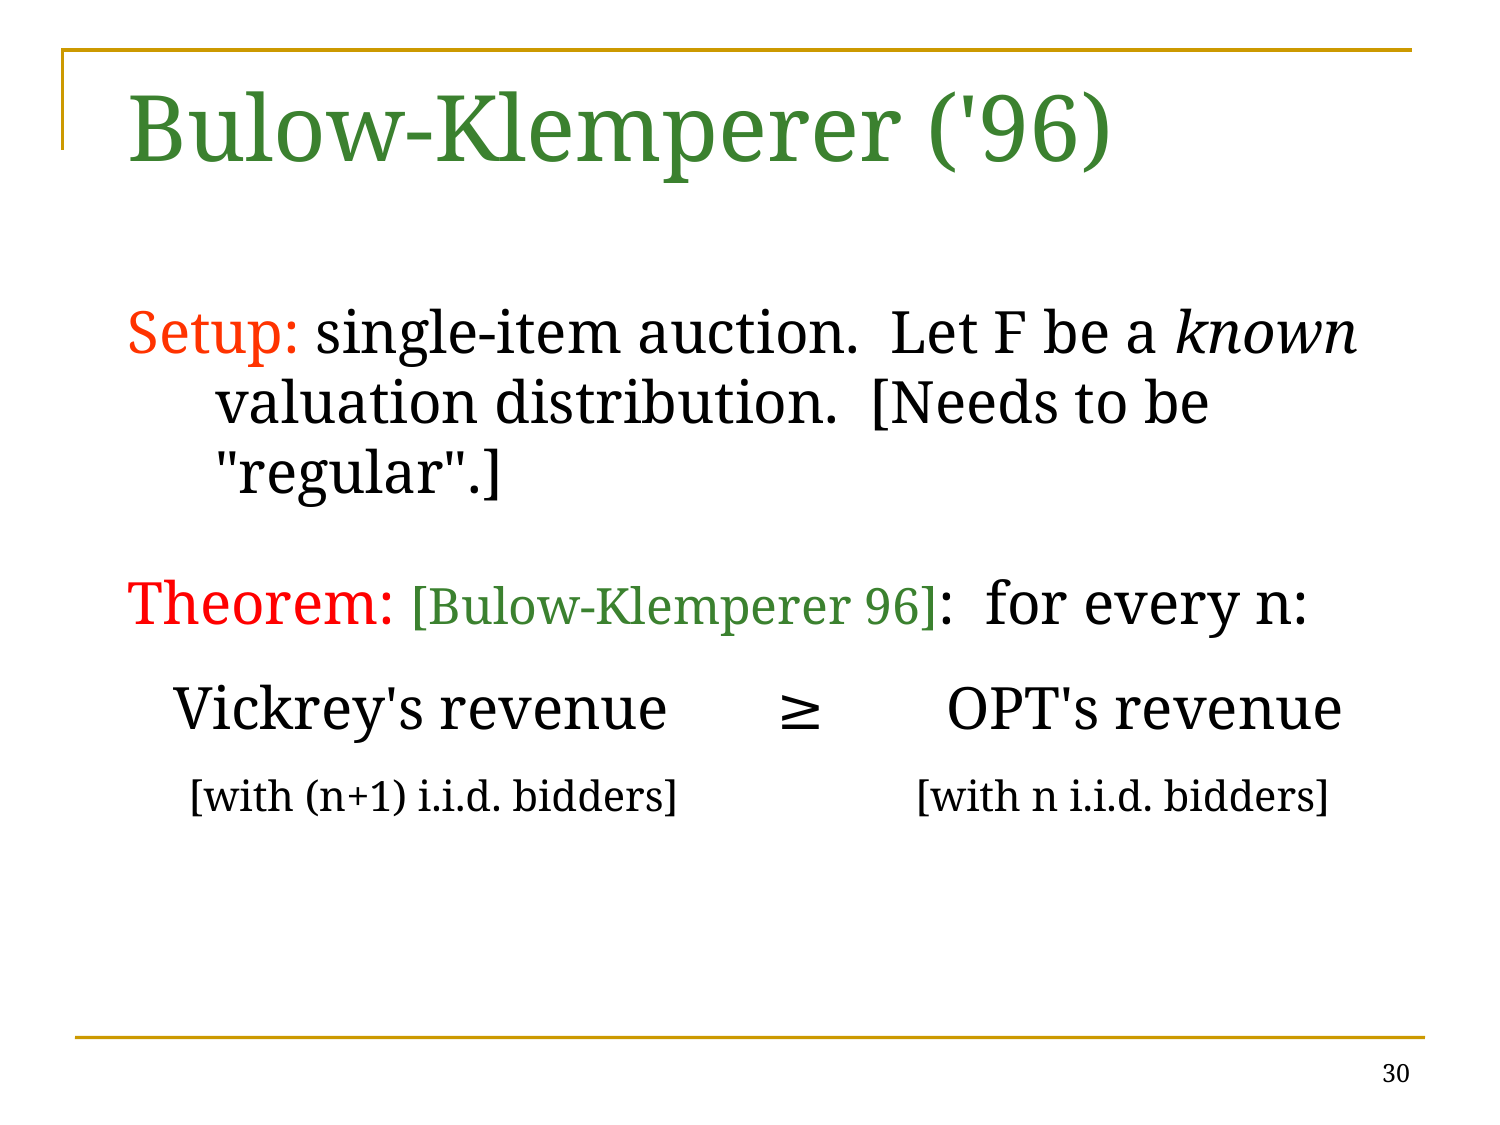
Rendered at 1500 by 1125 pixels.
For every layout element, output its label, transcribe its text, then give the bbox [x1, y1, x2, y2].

slide_number 30 [1074, 1023, 1426, 1100]
title Bulow-Klemperer ('96) [112, 62, 1388, 251]
list Setup: single-item auction. Let F be a known valuation distribution. [Needs to be "regular".] Theorem: [Bulow-Klemperer 96]: for every n: Vickrey's revenue ≥ OPT's revenue [with (n+1) i.i.d. bidders] [with n i.i.d. bidders] [112, 287, 1476, 963]
